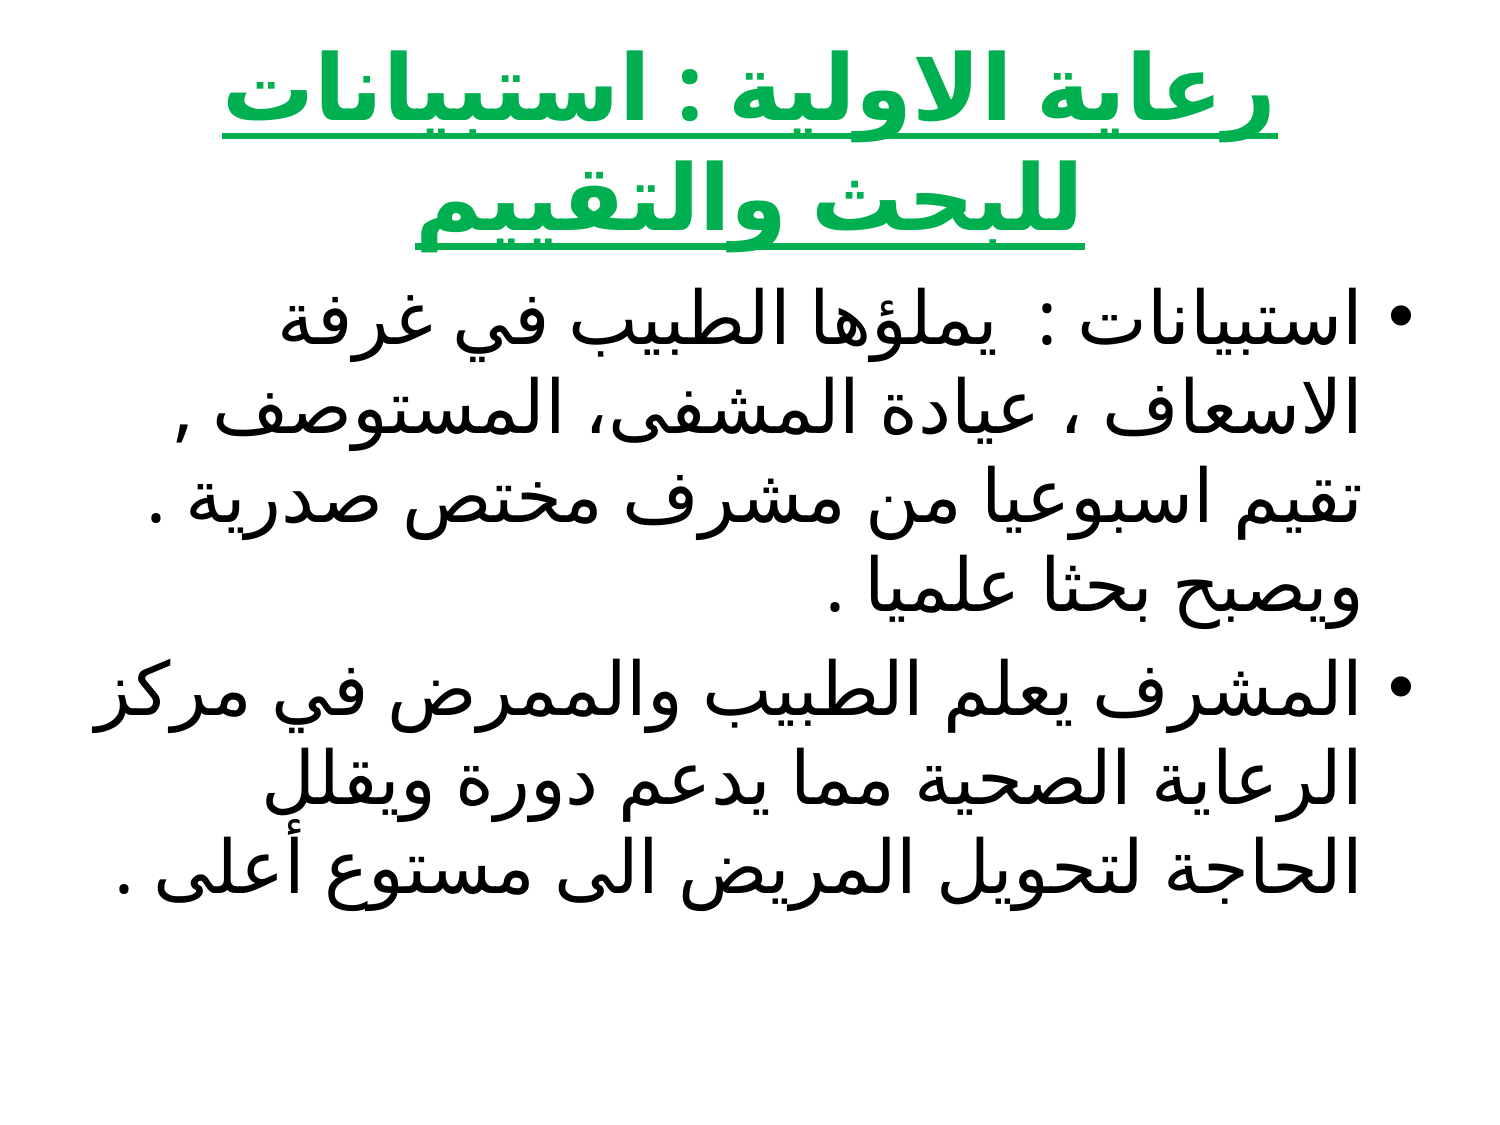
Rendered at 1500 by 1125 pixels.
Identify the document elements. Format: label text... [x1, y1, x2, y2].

title رعاية الاولية : استبيانات للبحث والتقييم [75, 45, 1425, 233]
list استبيانات : يملؤها الطبيب في غرفة الاسعاف ، عيادة المشفى، المستوصف , تقيم اسبوعيا من مشرف مختص صدرية . ويصبح بحثا علميا . المشرف يعلم الطبيب والممرض في مركز الرعاية الصحية مما يدعم دورة ويقلل الحاجة لتحويل المريض الى مستوع أعلى . [75, 262, 1425, 1005]
